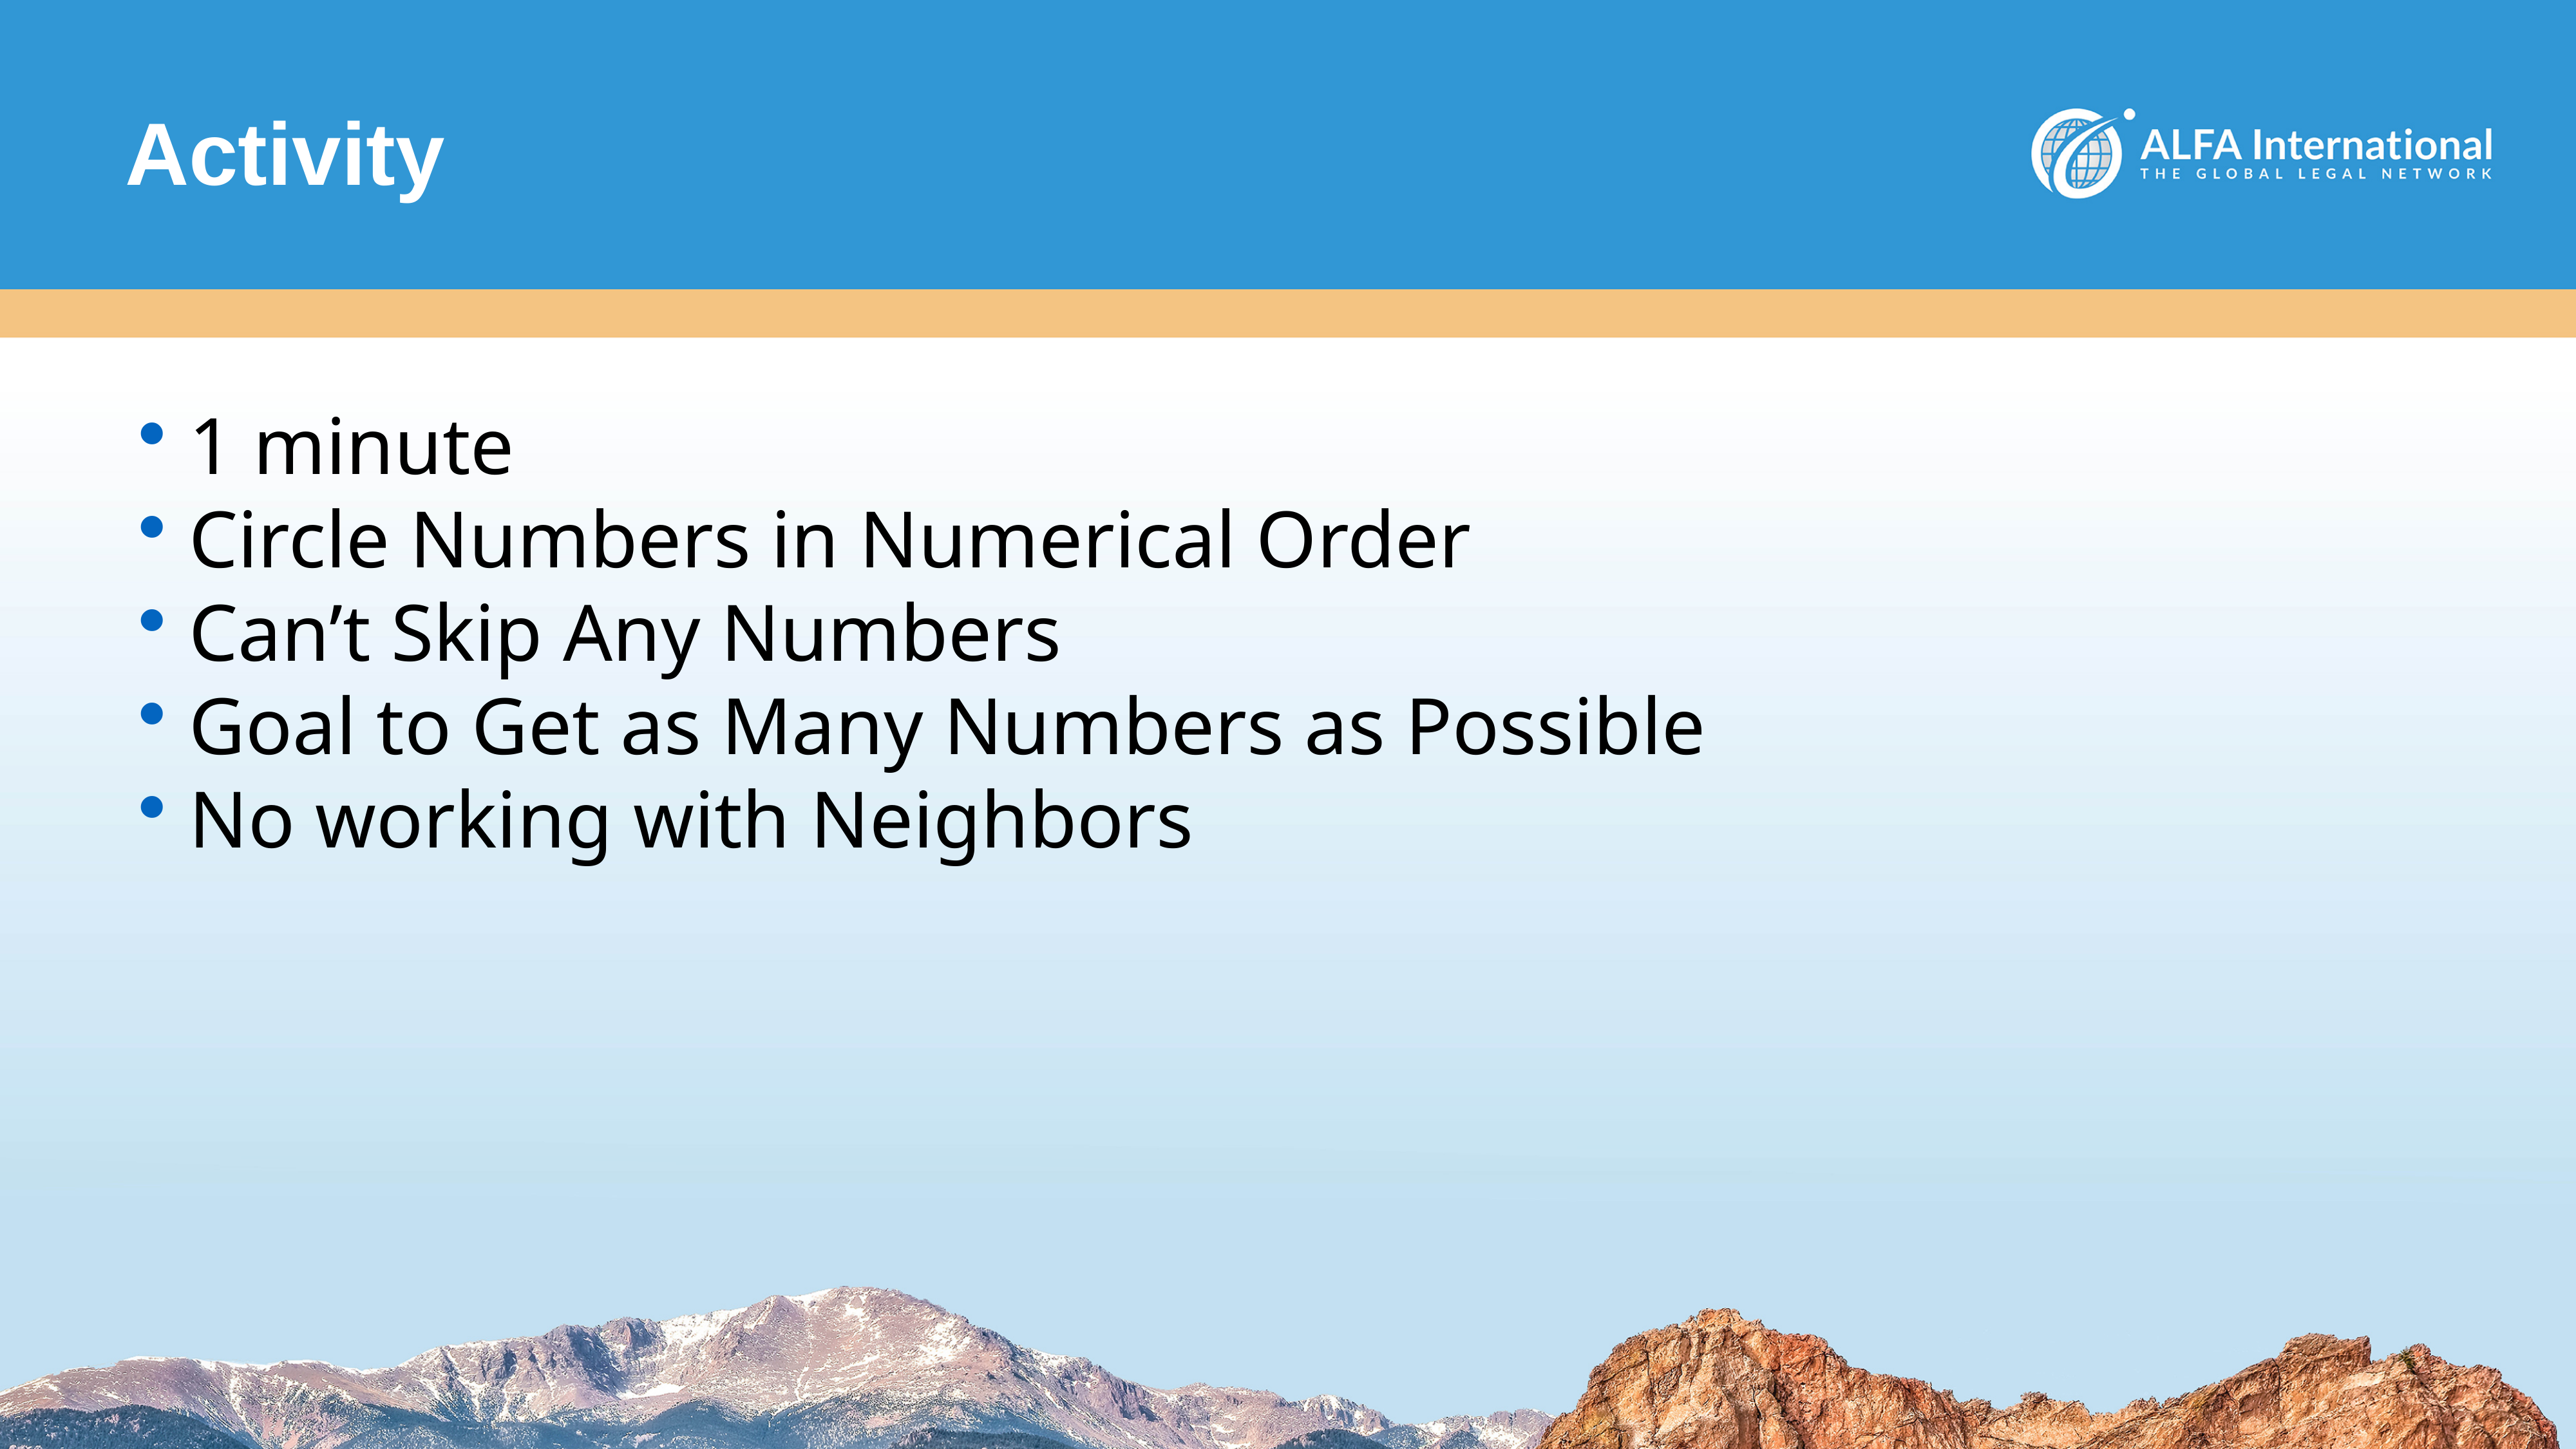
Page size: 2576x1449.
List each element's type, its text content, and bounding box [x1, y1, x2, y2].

picture [0, 0, 2576, 1449]
title Activity [117, 23, 2472, 276]
list 1 minute Circle Numbers in Numerical Order Can’t Skip Any Numbers Goal to Get as Many Numbers as Possible No working with Neighbors [113, 396, 2468, 1184]
